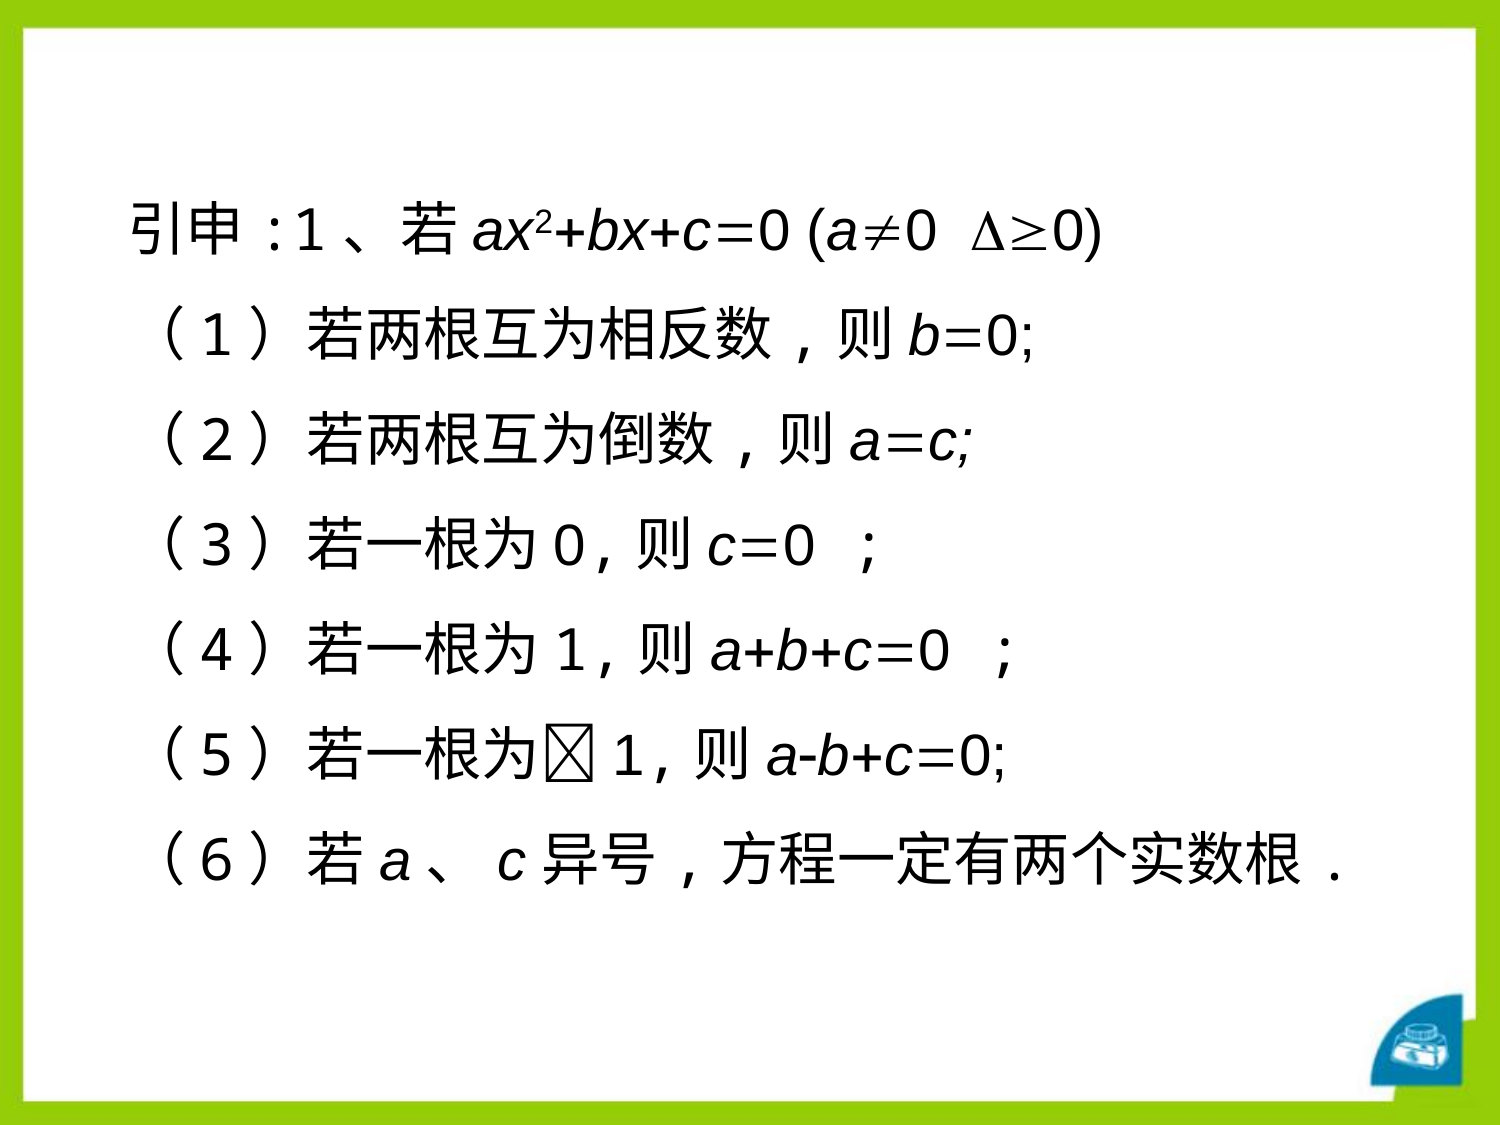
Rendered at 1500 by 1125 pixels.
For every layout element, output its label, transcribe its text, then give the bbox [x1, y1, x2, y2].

picture [0, 0, 1500, 1125]
list 引申:1、若ax2bxc0 (a0 0) （1）若两根互为相反数,则b0; （2）若两根互为倒数,则ac; （3）若一根为0,则c0 ; （4）若一根为1,则abc0 ; （5）若一根为1,则abc0; （6）若a、c异号,方程一定有两个实数根. [112, 149, 1388, 1000]
